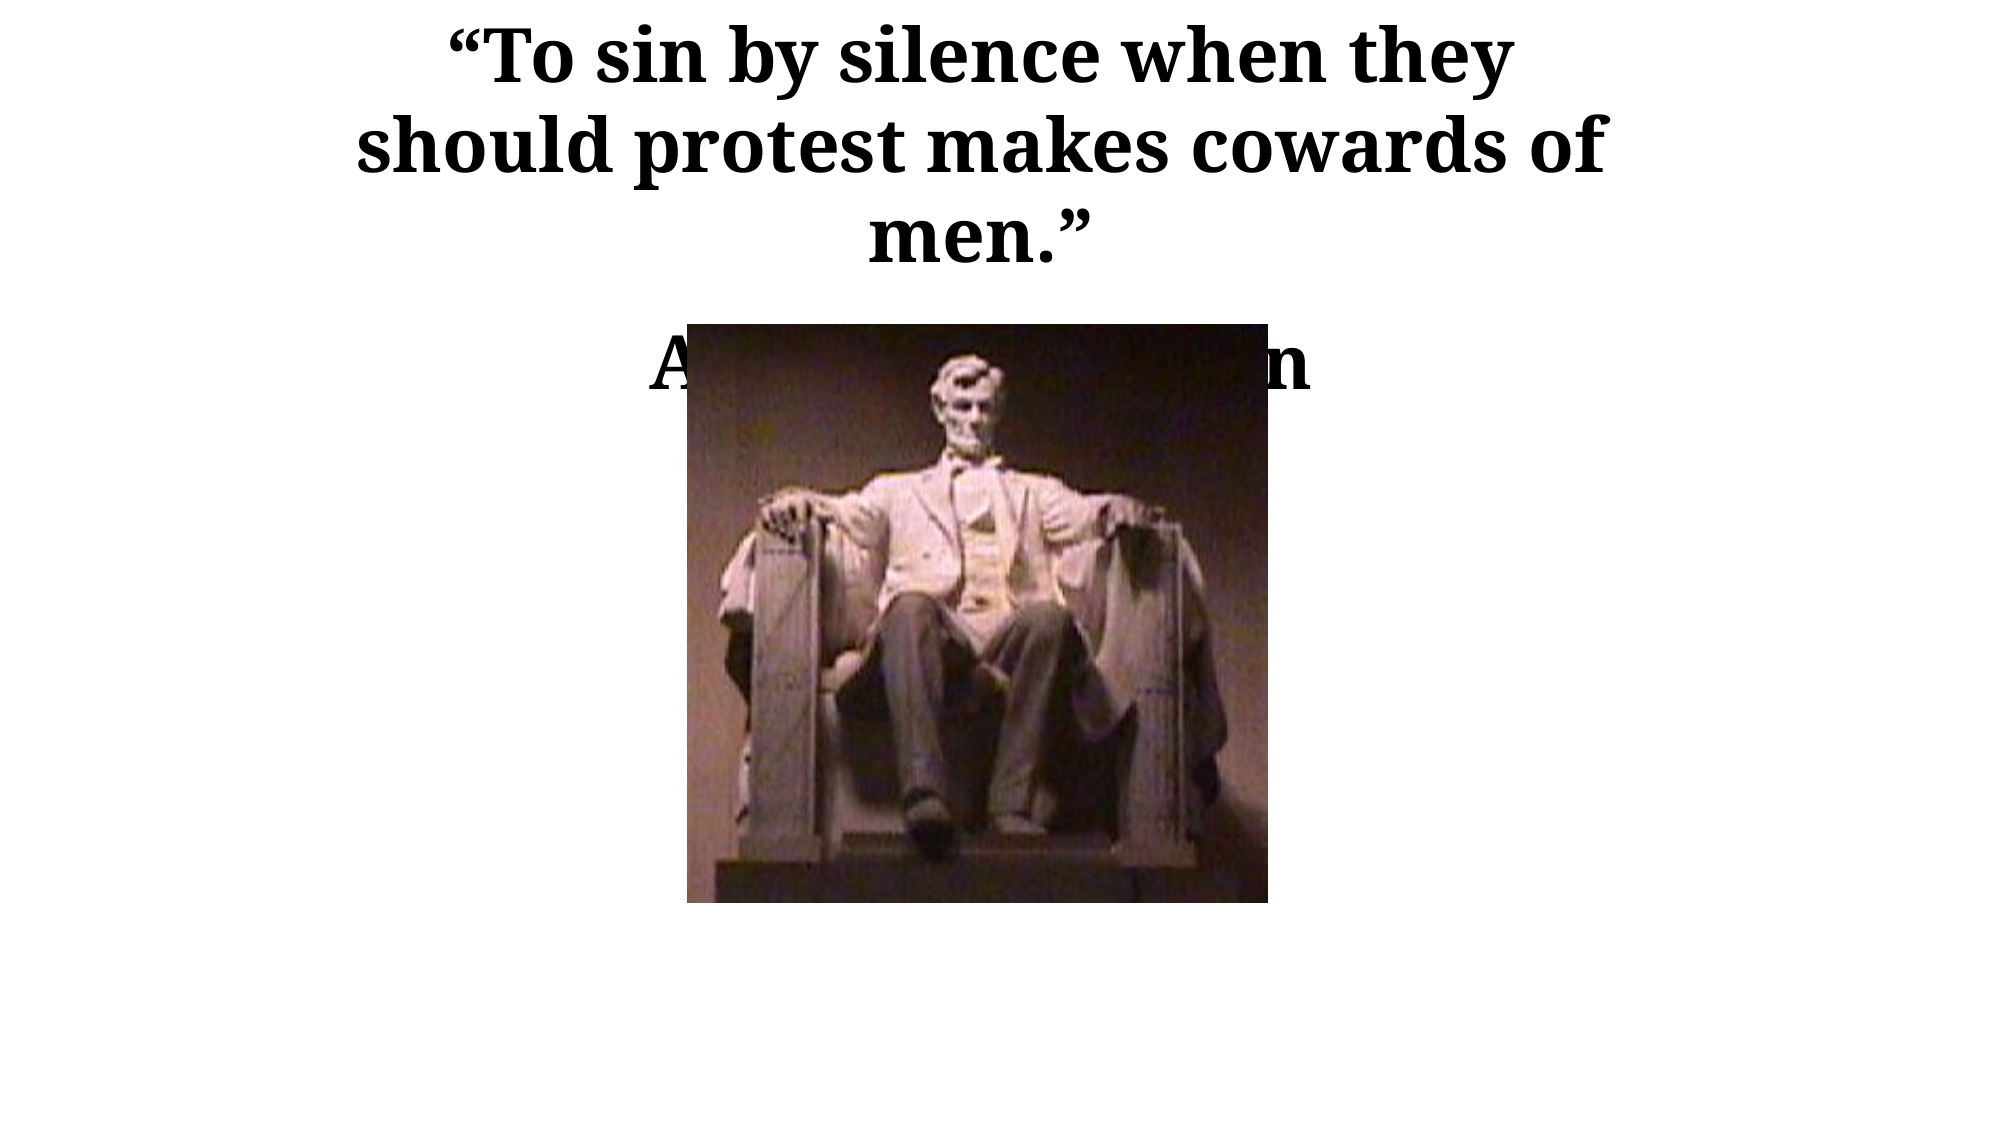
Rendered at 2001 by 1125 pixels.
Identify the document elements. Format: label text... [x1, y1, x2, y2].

text_box “To sin by silence when they should protest makes cowards of men.” Abraham Lincoln [337, 0, 1625, 923]
picture [687, 324, 1268, 903]
